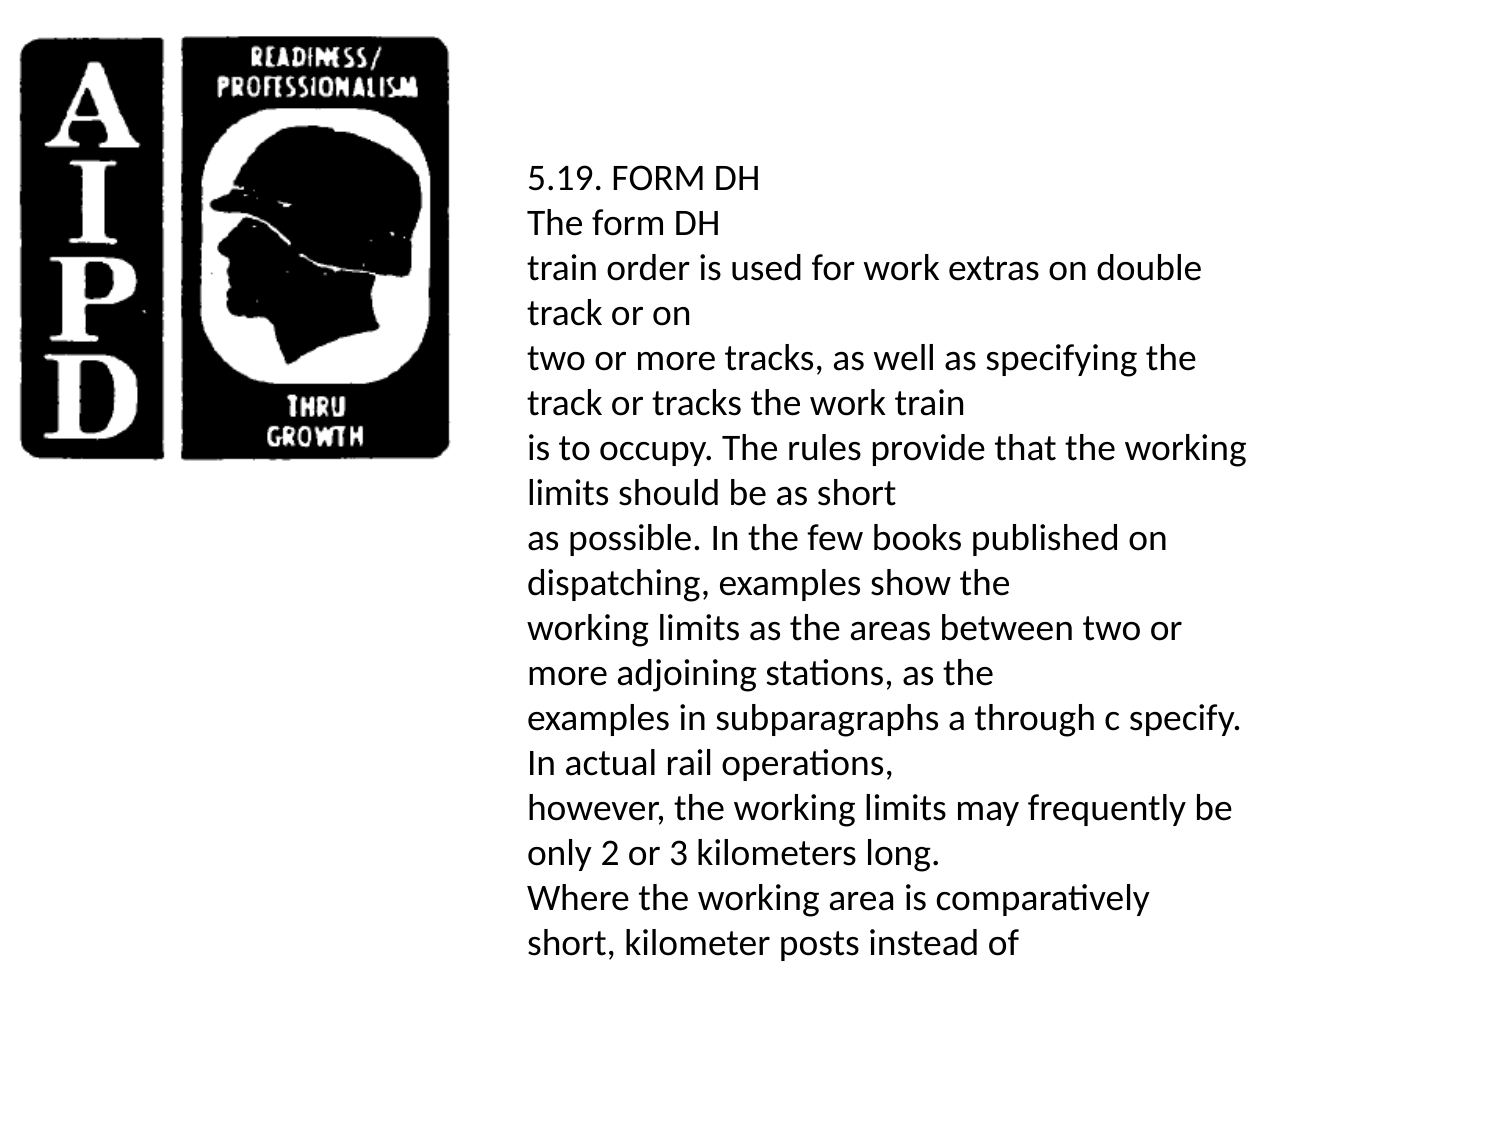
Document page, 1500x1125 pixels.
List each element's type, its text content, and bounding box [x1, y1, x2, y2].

picture [3, 0, 479, 515]
text_box 5.19. FORM DH The form DH train order is used for work extras on double track or on two or more tracks, as well as specifying the track or tracks the work train is to occupy. The rules provide that the working limits should be as short as possible. In the few books published on dispatching, examples show the working limits as the areas between two or more adjoining stations, as the examples in subparagraphs a through c specify. In actual rail operations, however, the working limits may frequently be only 2 or 3 kilometers long. Where the working area is comparatively short, kilometer posts instead of [512, 145, 1263, 971]
